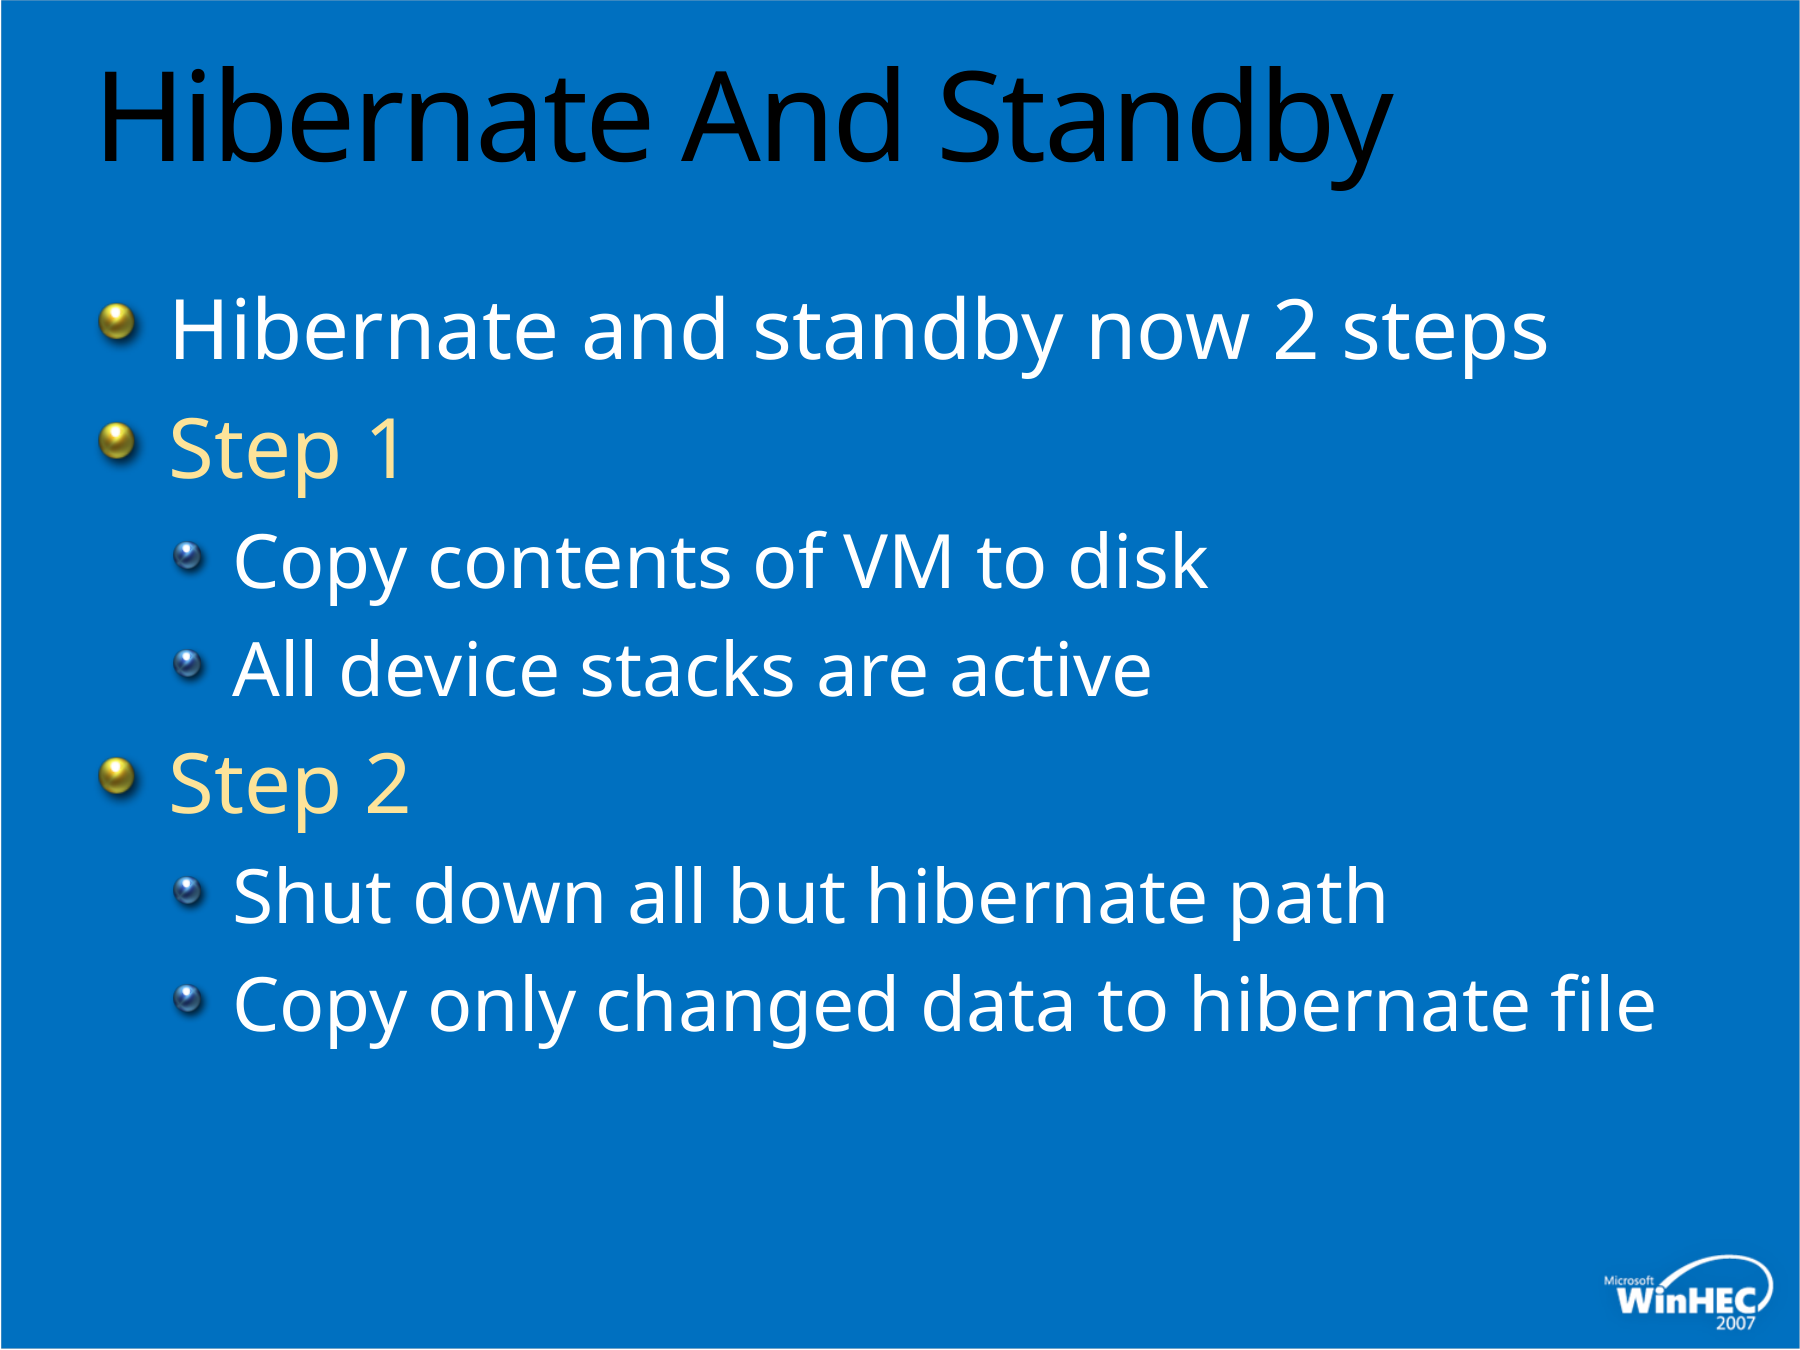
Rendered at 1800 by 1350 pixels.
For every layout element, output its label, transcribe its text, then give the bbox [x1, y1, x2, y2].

picture [0, 0, 1800, 1350]
title Hibernate And Standby [75, 45, 1725, 278]
list Hibernate and standby now 2 steps Step 1 Copy contents of VM to disk All device stacks are active Step 2 Shut down all but hibernate path Copy only changed data to hibernate file [75, 278, 1725, 1168]
